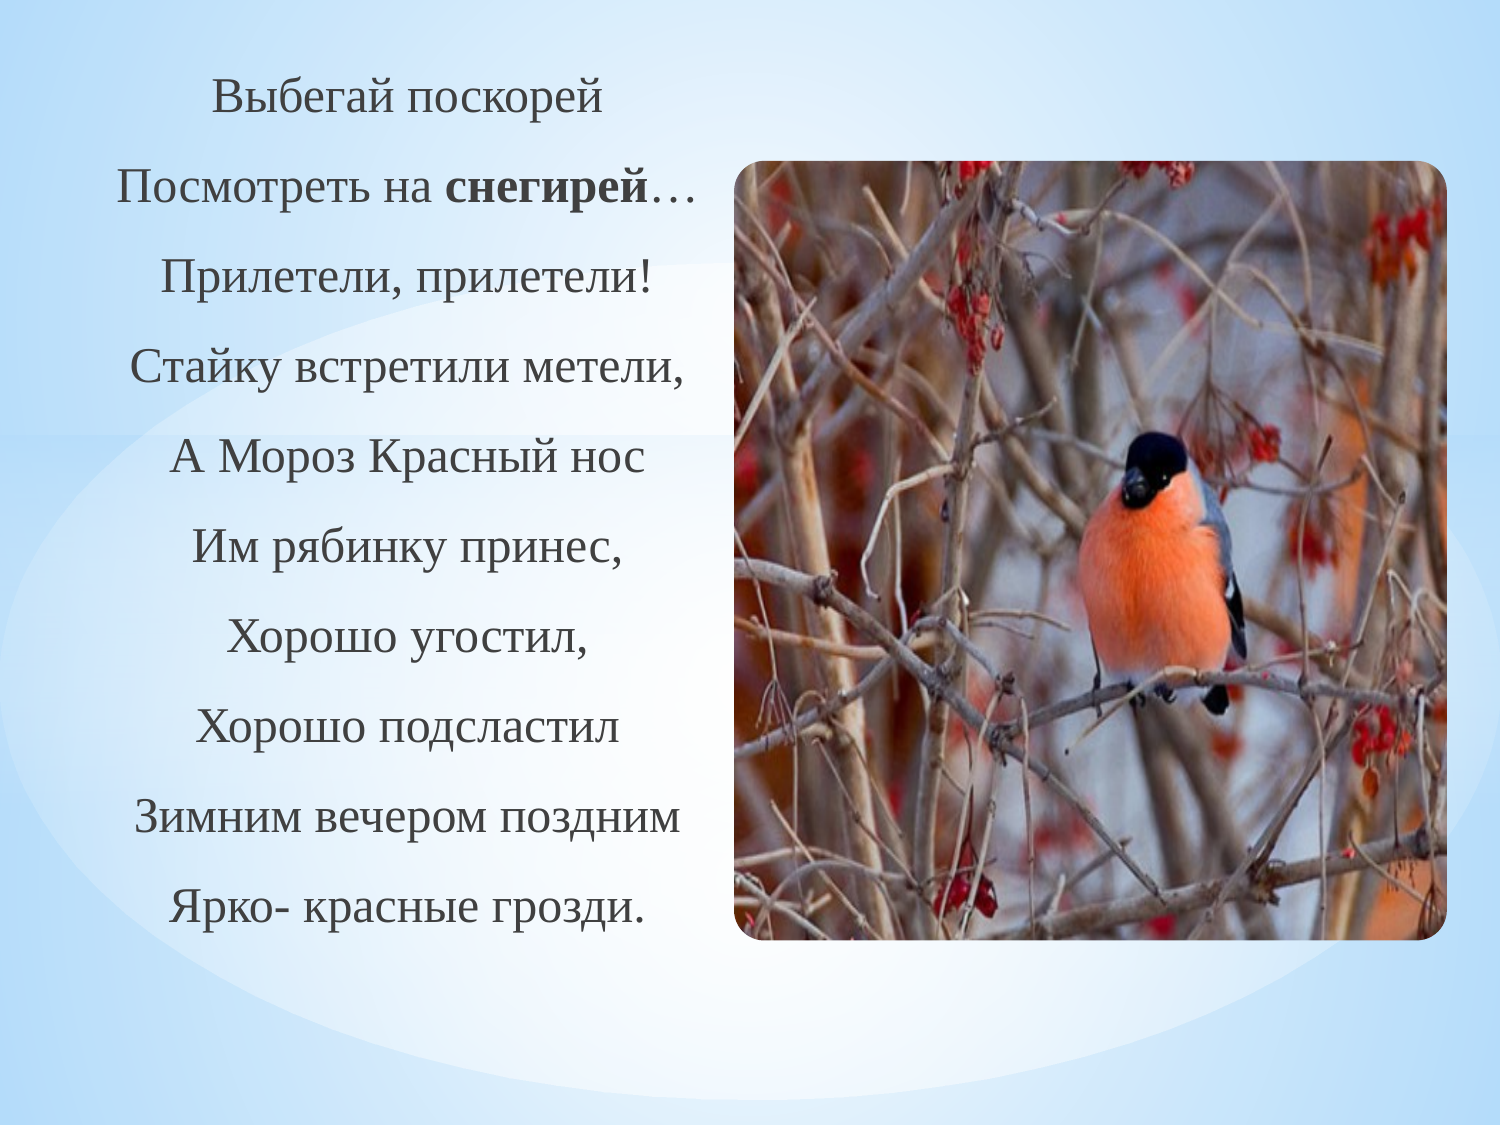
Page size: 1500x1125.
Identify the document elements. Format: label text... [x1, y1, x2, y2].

picture [733, 160, 1448, 941]
list Выбегай поскорей Посмотреть на снегирей… Прилетели, прилетели! Стайку встретили метели, А Мороз Красный нос Им рябинку принес, Хорошо угостил, Хорошо подсластил Зимним вечером поздним Ярко- красные грозди. [64, 54, 750, 941]
